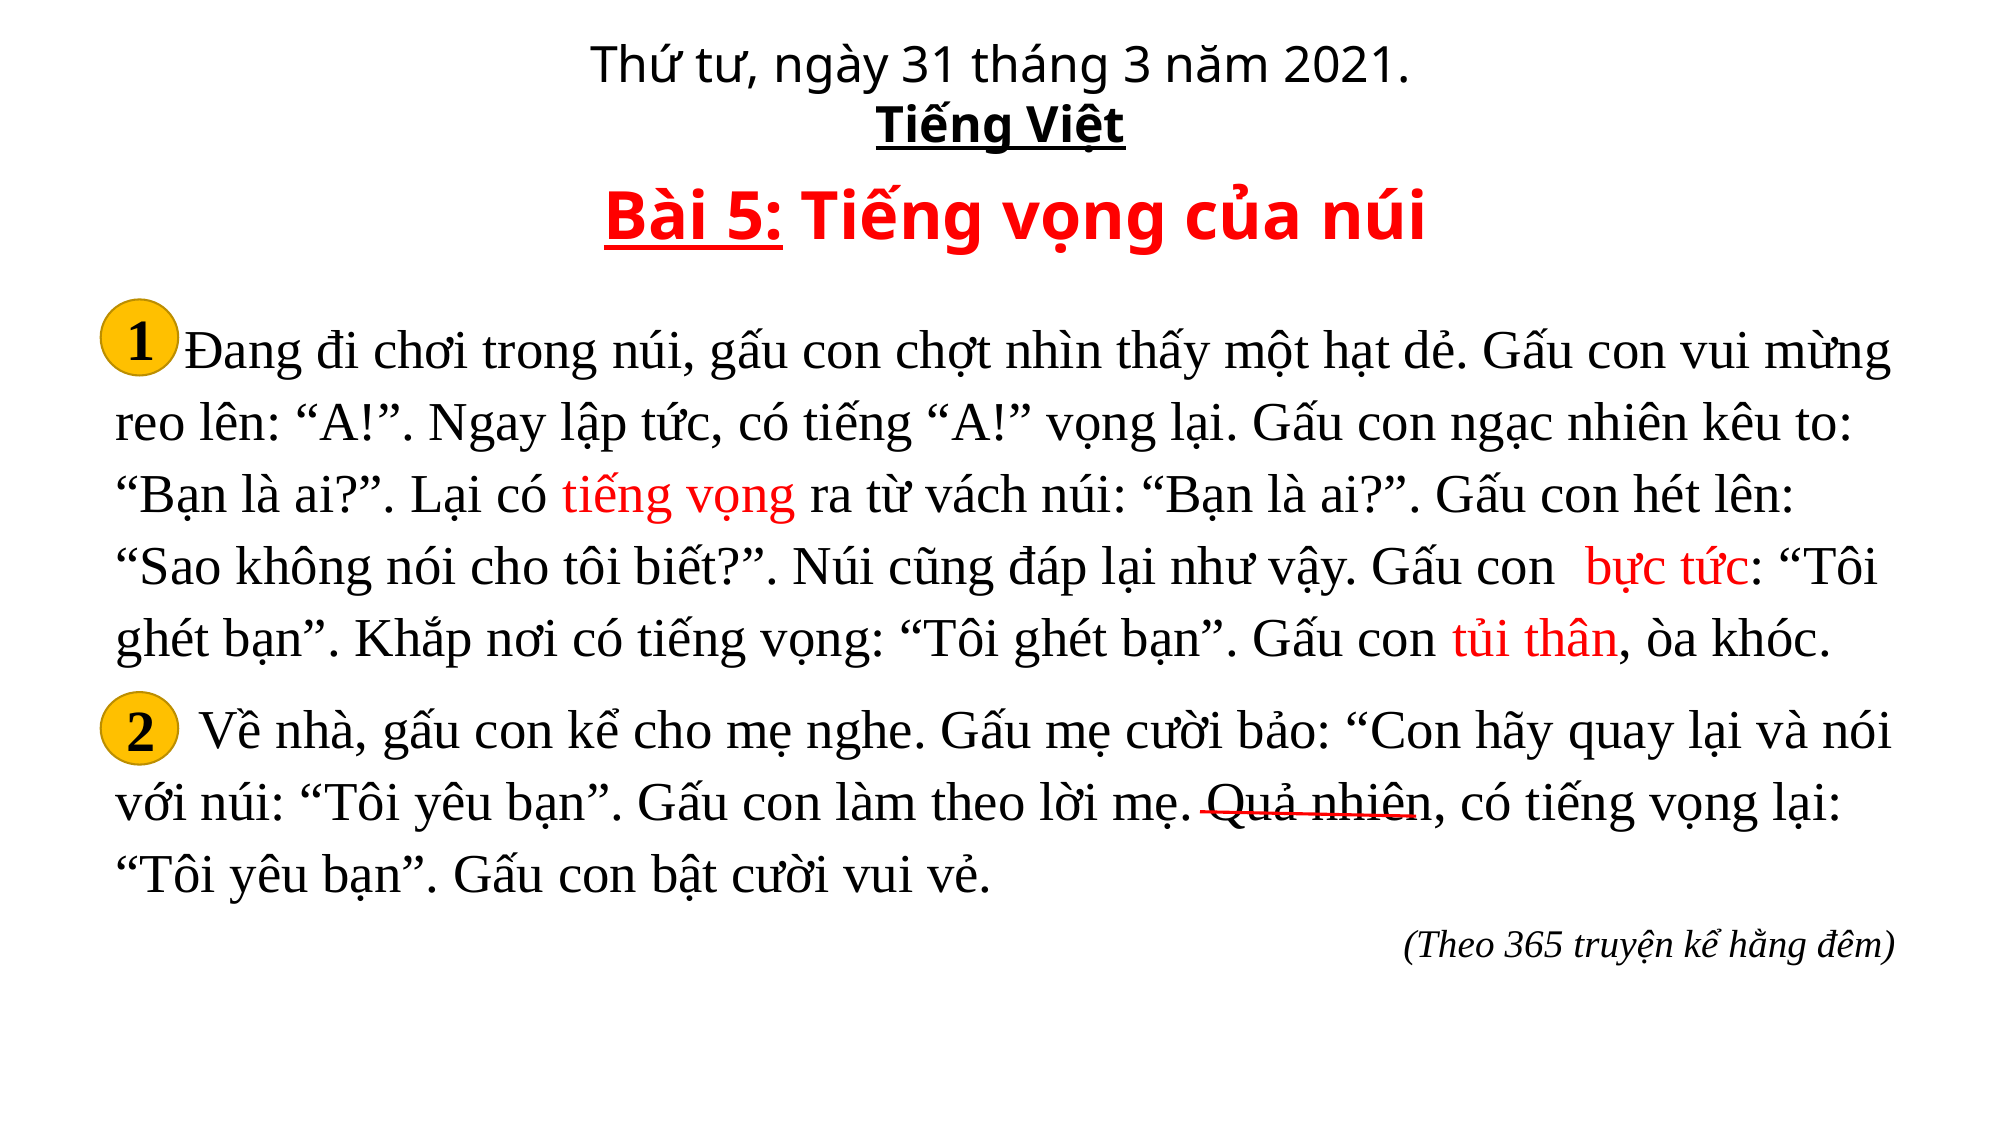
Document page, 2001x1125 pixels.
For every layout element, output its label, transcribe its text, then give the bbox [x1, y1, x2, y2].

text_box Bài 5: Tiếng vọng của núi [588, 165, 1697, 261]
text_box 2 [99, 691, 180, 766]
list Đang đi chơi trong núi, gấu con chợt nhìn thấy một hạt dẻ. Gấu con vui mừng reo lên: “A!”. Ngay lập tức, có tiếng “A!” vọng lại. Gấu con ngạc nhiên kêu to: “Bạn là ai?”. Lại có tiếng vọng ra từ vách núi: “Bạn là ai?”. Gấu con hét lên: “Sao không nói cho tôi biết?”. Núi cũng đáp lại như vậy. Gấu con bực tức: “Tôi ghét bạn”. Khắp nơi có tiếng vọng: “Tôi ghét bạn”. Gấu con tủi thân, òa khóc. Về nhà, gấu con kể cho mẹ nghe. Gấu mẹ cười bảo: “Con hãy quay lại và nói với núi: “Tôi yêu bạn”. Gấu con làm theo lời mẹ. Quả nhiên, có tiếng vọng lại: “Tôi yêu bạn”. Gấu con bật cười vui vẻ. (Theo 365 truyện kể hằng đêm) [100, 299, 1912, 1014]
text_box 1 [99, 298, 180, 377]
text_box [1199, 811, 1417, 817]
text_box Thứ tư, ngày 31 tháng 3 năm 2021. Tiếng Việt [369, 24, 1633, 160]
